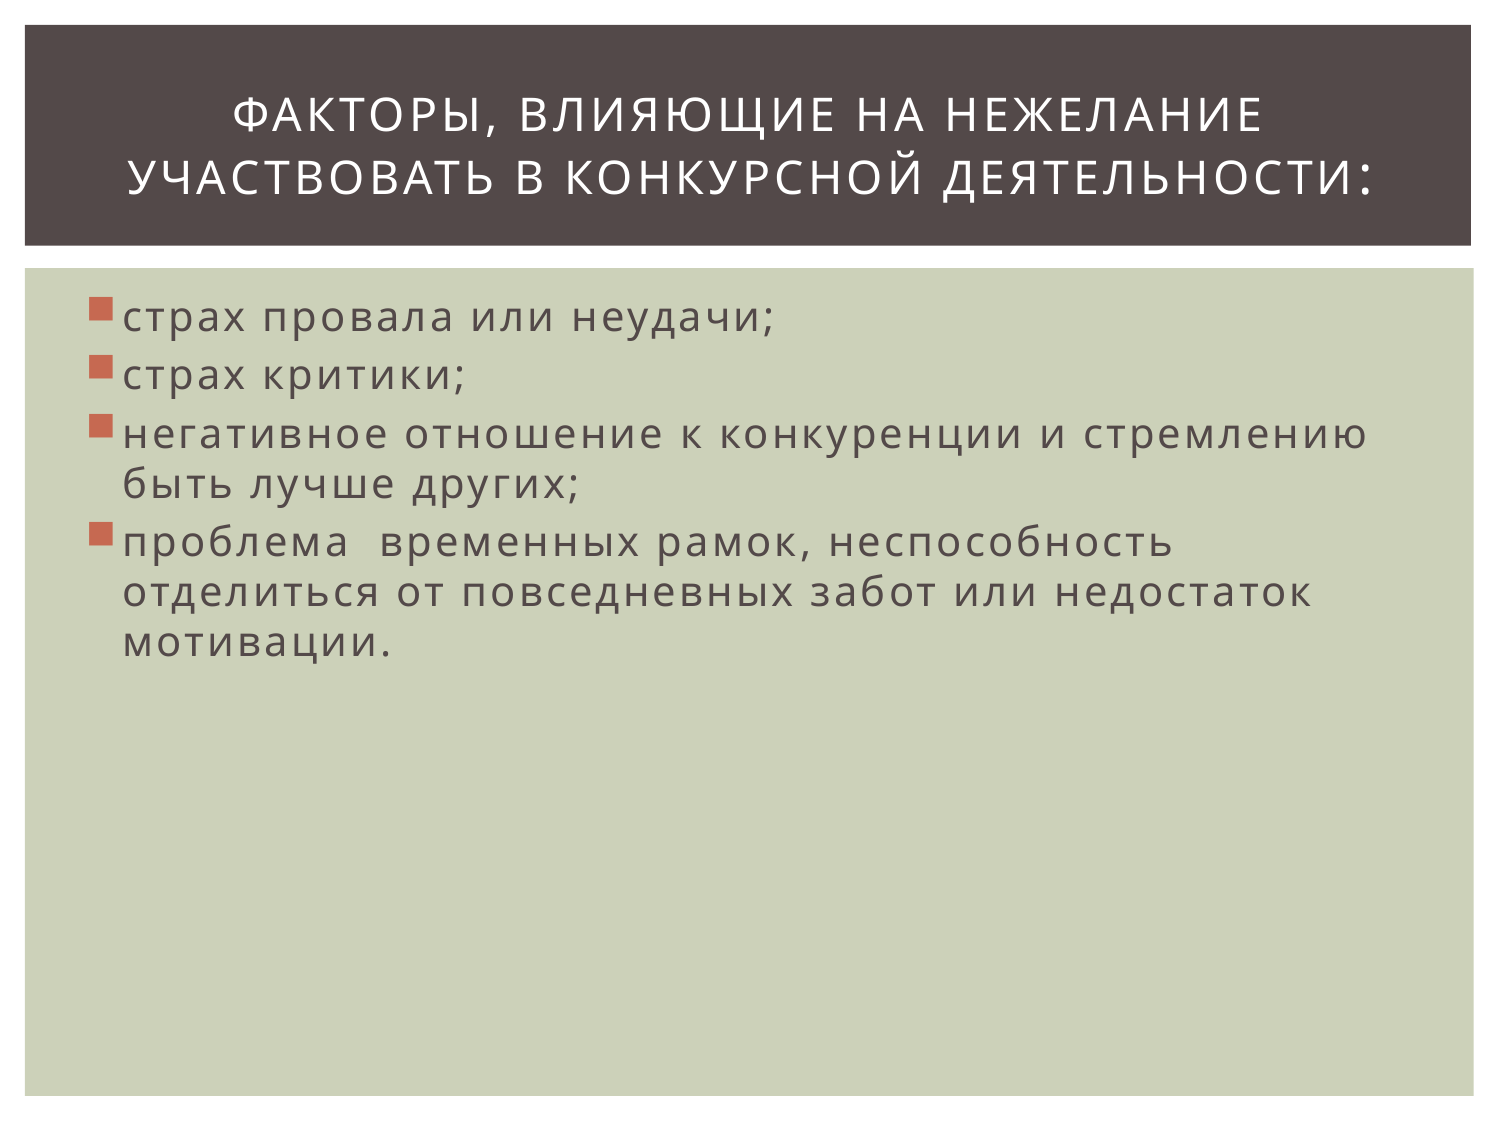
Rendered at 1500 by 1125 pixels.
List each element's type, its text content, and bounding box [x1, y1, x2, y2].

title Факторы, влияющие на нежелание участвовать в конкурсной деятельности: [62, 58, 1438, 232]
list страх провала или неудачи; страх критики; негативное отношение к конкуренции и стремлению быть лучше других; проблема временных рамок, неспособность отделиться от повседневных забот или недостаток мотивации. [62, 281, 1442, 1005]
